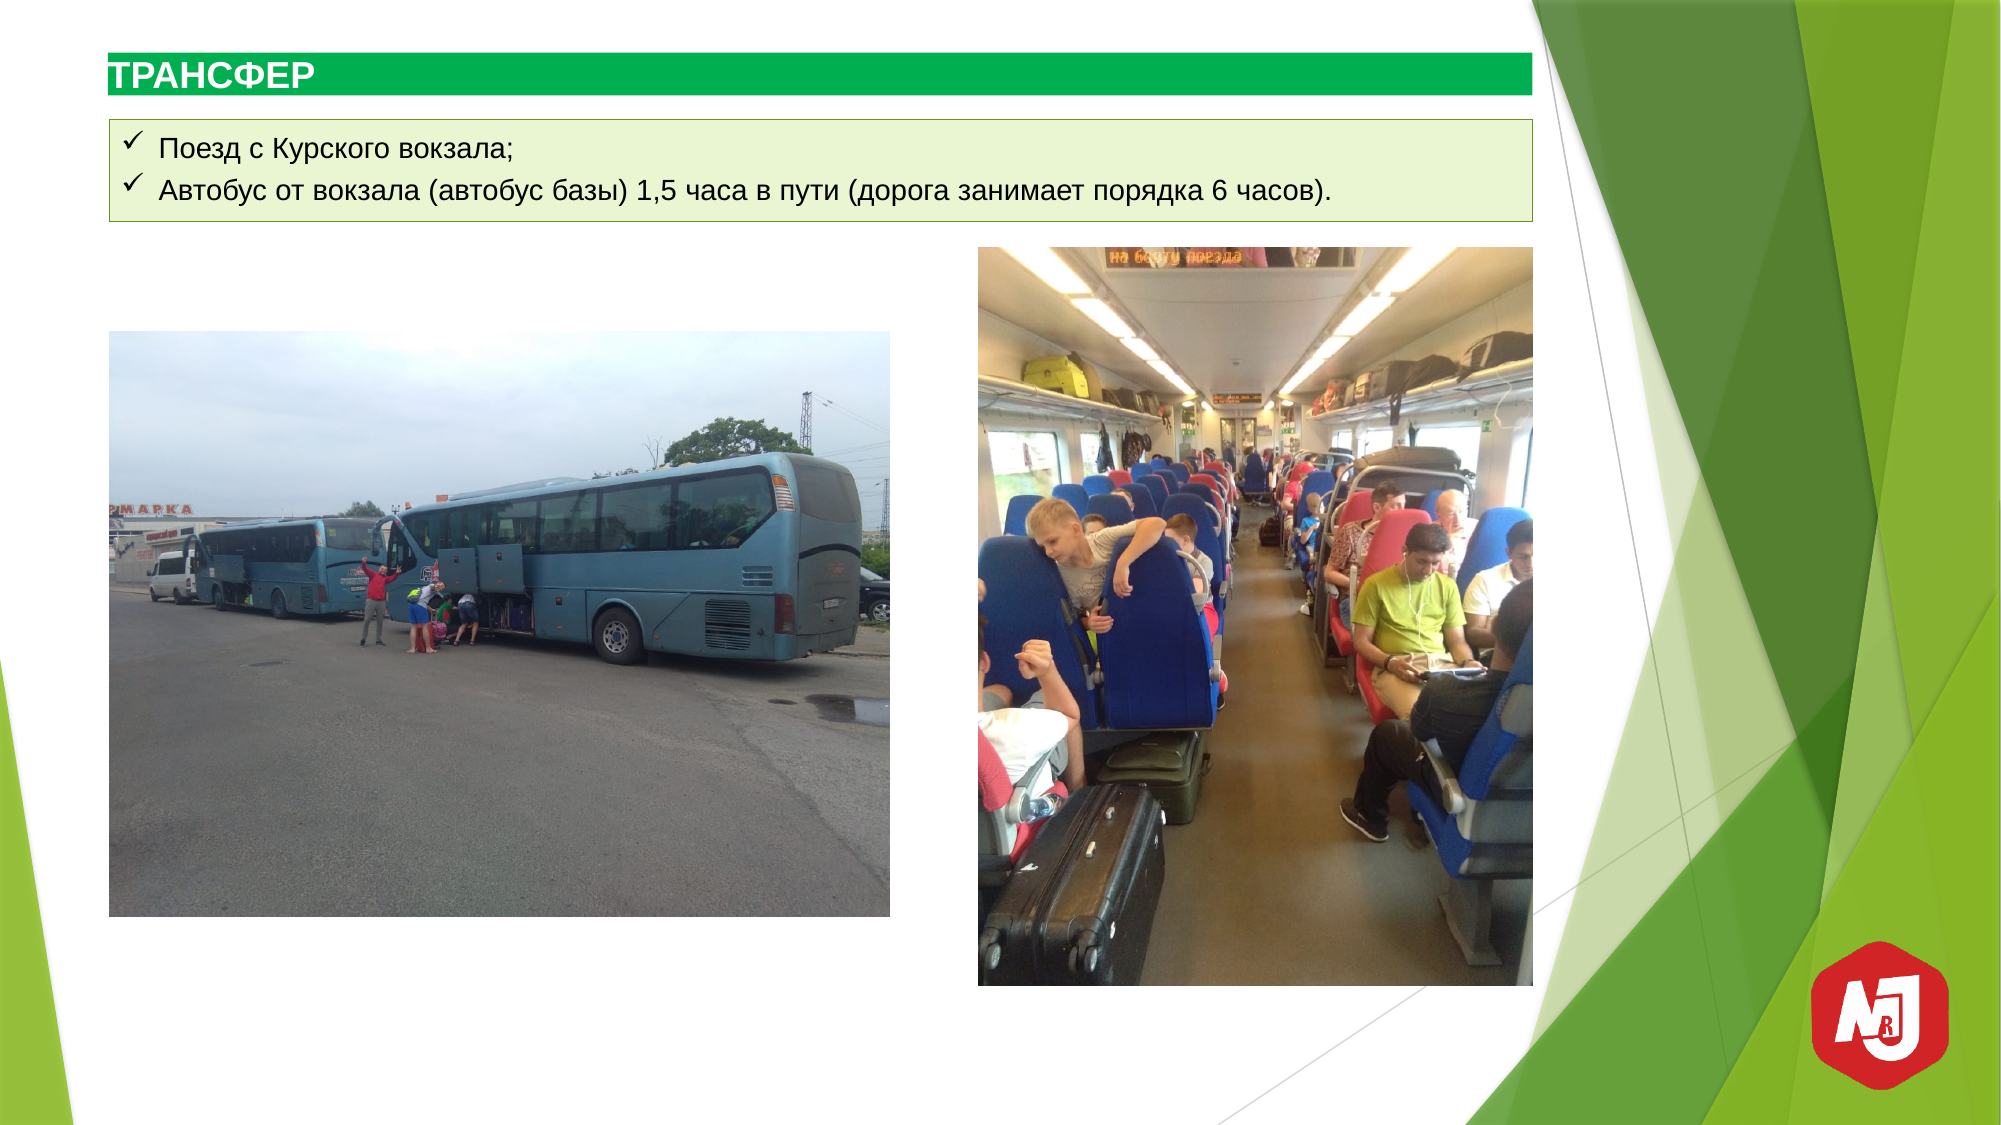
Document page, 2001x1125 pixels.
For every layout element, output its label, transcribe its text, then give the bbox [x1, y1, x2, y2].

picture [978, 247, 1534, 987]
picture [1811, 941, 1950, 1091]
text_box ТРАНСФЕР [107, 52, 1533, 96]
text_box Поезд с Курского вокзала; Автобус от вокзала (автобус базы) 1,5 часа в пути (дорога занимает порядка 6 часов). [109, 119, 1533, 222]
picture [109, 331, 891, 918]
